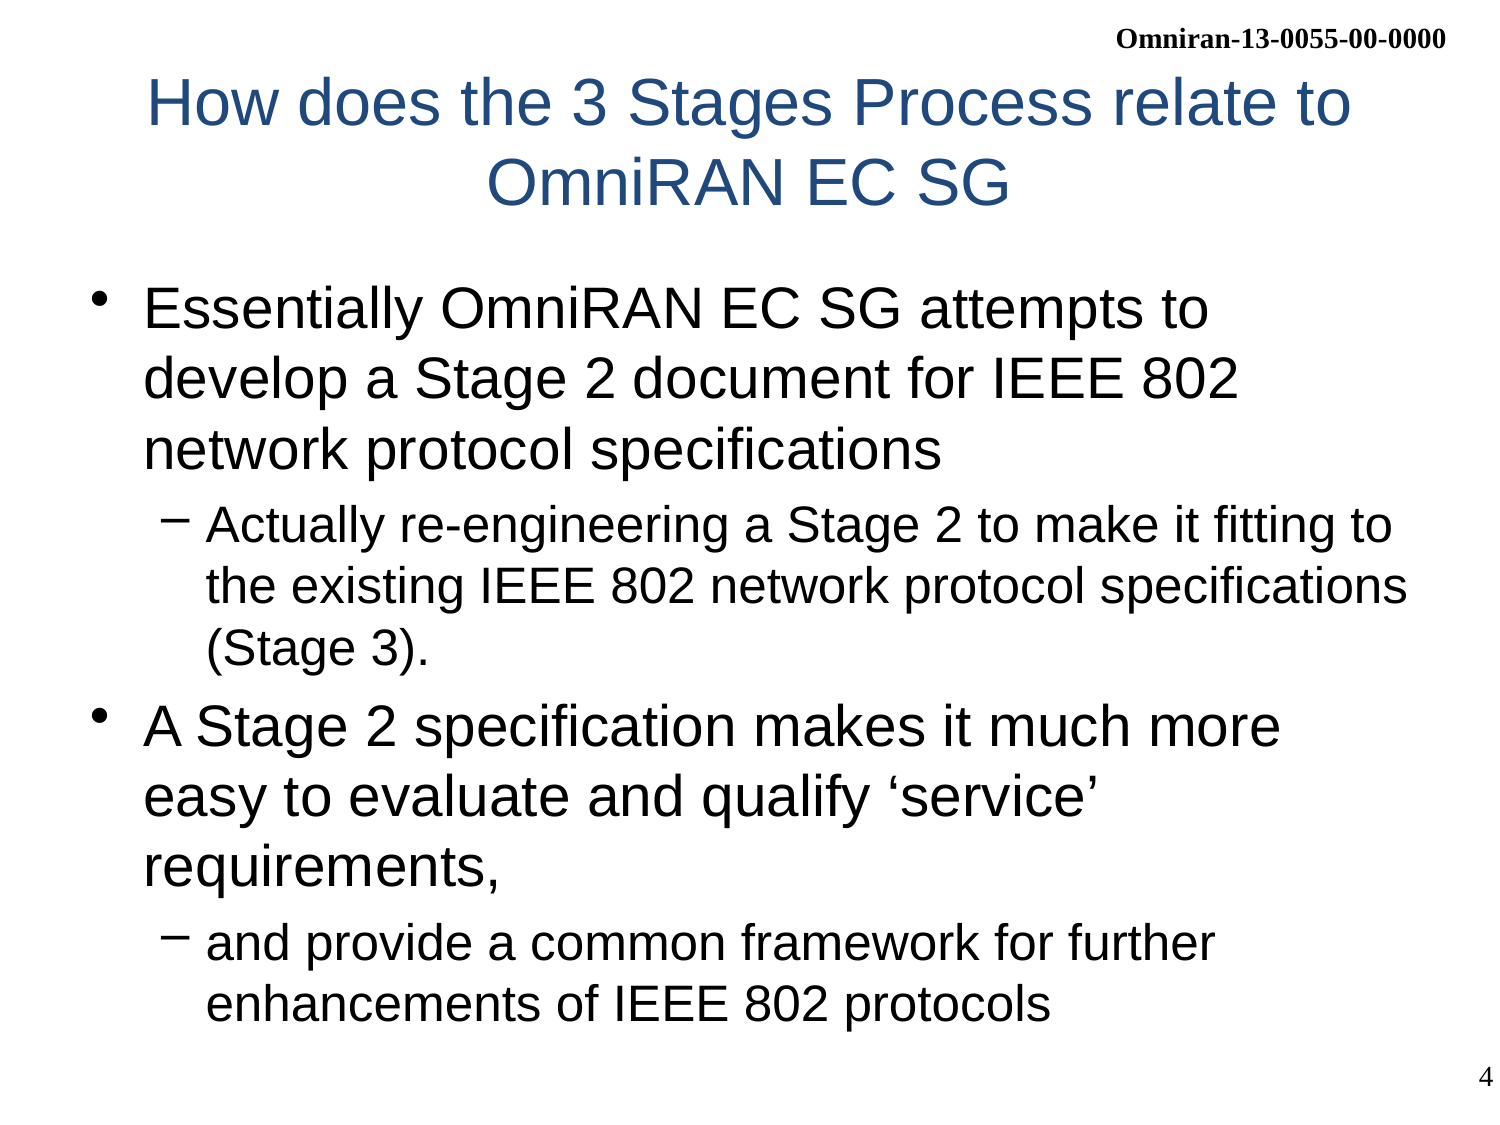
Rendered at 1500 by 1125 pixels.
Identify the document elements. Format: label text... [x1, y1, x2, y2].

list Essentially OmniRAN EC SG attempts to develop a Stage 2 document for IEEE 802 network protocol specifications Actually re-engineering a Stage 2 to make it fitting to the existing IEEE 802 network protocol specifications (Stage 3). A Stage 2 specification makes it much more easy to evaluate and qualify ‘service’ requirements, and provide a common framework for further enhancements of IEEE 802 protocols [75, 262, 1425, 1043]
title How does the 3 Stages Process relate to OmniRAN EC SG [75, 45, 1425, 233]
